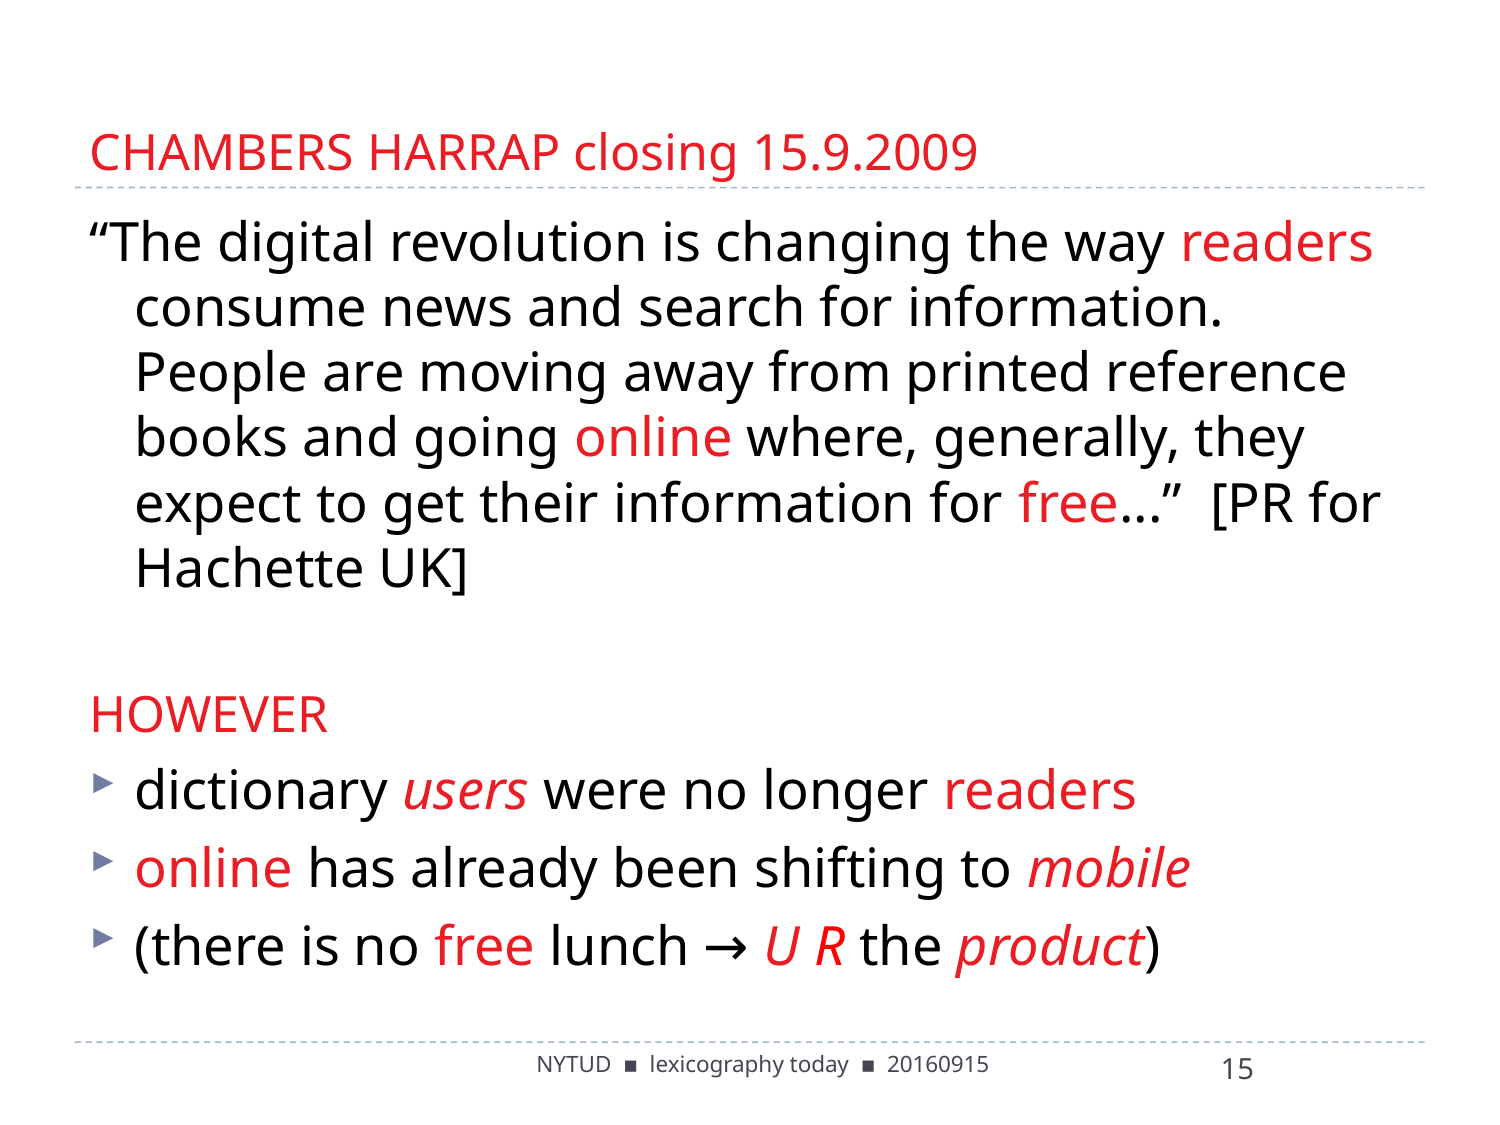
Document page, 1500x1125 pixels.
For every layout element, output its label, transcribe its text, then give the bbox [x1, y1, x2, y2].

footer NYTUD ▪ lexicography today ▪ 20160915 [475, 1042, 1051, 1103]
title CHAMBERS HARRAP closing 15.9.2009 [75, 24, 1425, 188]
slide_number 15 [1074, 1042, 1400, 1103]
list “The digital revolution is changing the way readers consume news and search for information. People are moving away from printed reference books and going online where, generally, they expect to get their information for free...” [PR for Hachette UK] HOWEVER dictionary users were no longer readers online has already been shifting to mobile (there is no free lunch → U R the product) [75, 200, 1425, 1010]
